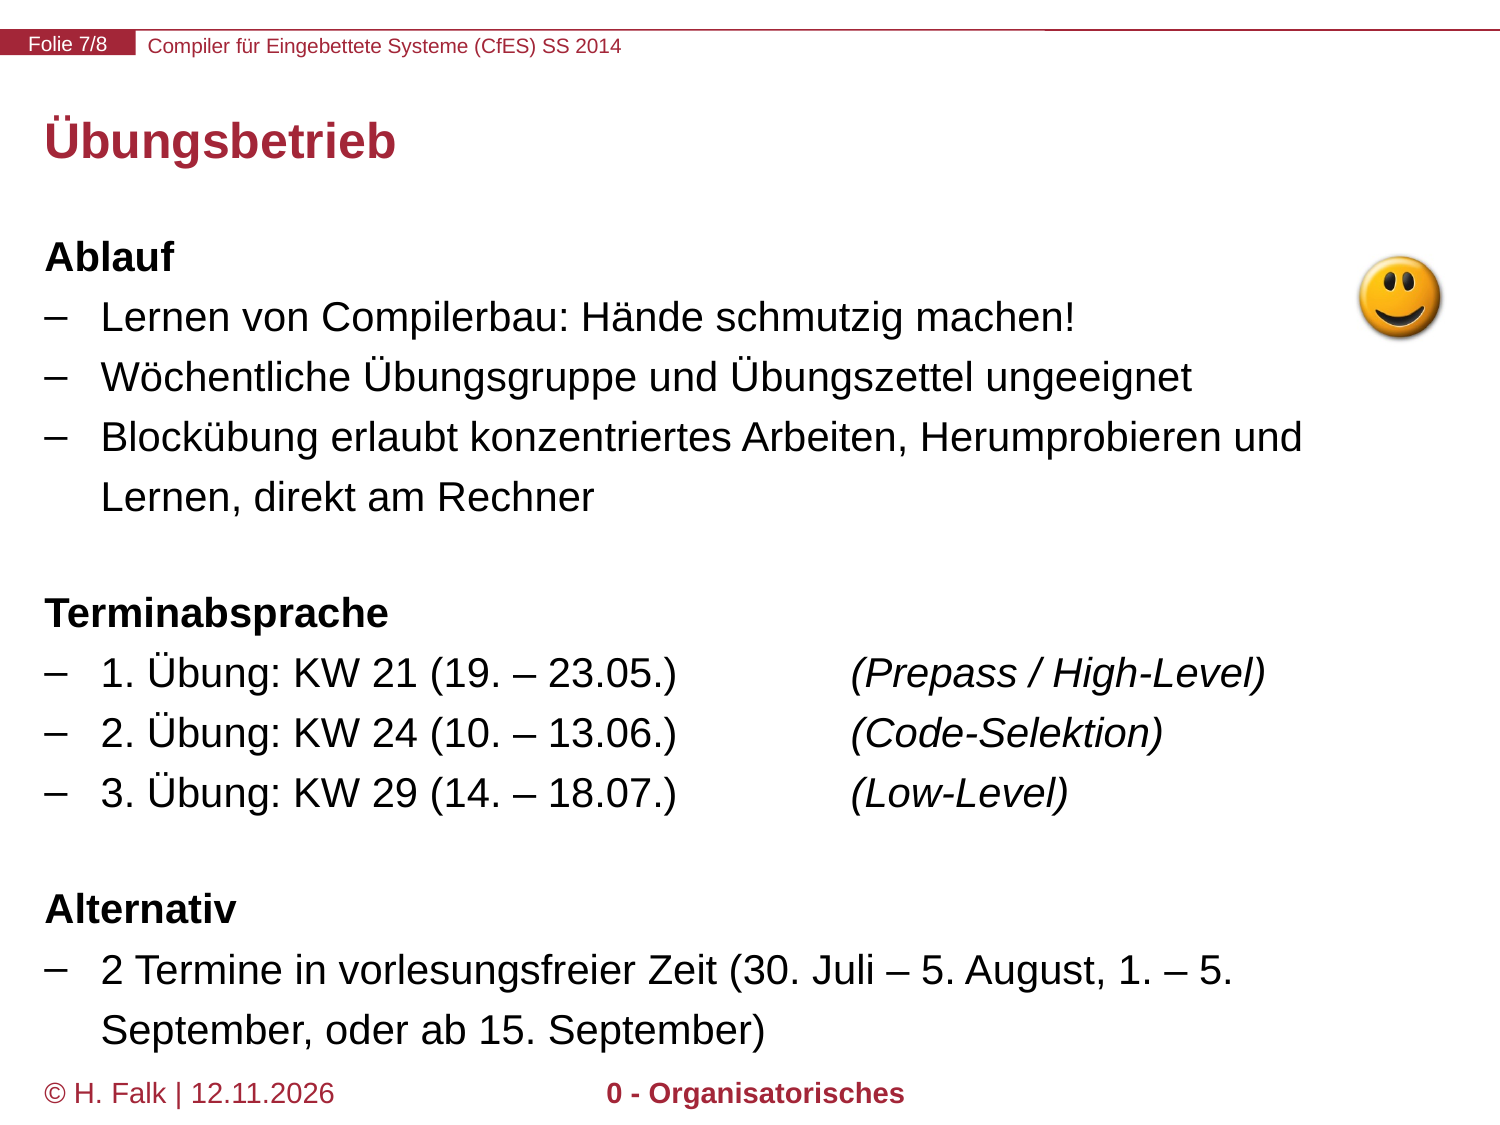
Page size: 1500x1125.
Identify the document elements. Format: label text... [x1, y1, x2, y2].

title Übungsbetrieb [29, 90, 1471, 198]
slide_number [29, 1066, 301, 1125]
picture [1346, 243, 1454, 351]
list Ablauf Lernen von Compilerbau: Hände schmutzig machen! Wöchentliche Übungsgruppe und Übungszettel ungeeignet Blockübung erlaubt konzentriertes Arbeiten, Herumprobieren und Lernen, direkt am Rechner Terminabsprache 1. Übung: KW 21 (19. – 23.05.) (Prepass / High-Level) 2. Übung: KW 24 (10. – 13.06.) (Code-Selektion) 3. Übung: KW 29 (14. – 18.07.) (Low-Level) Alternativ 2 Termine in vorlesungsfreier Zeit (30. Juli – 5. August, 1. – 5. September, oder ab 15. September) [29, 227, 1471, 1047]
footer 0 - Organisatorisches [301, 1066, 1211, 1125]
